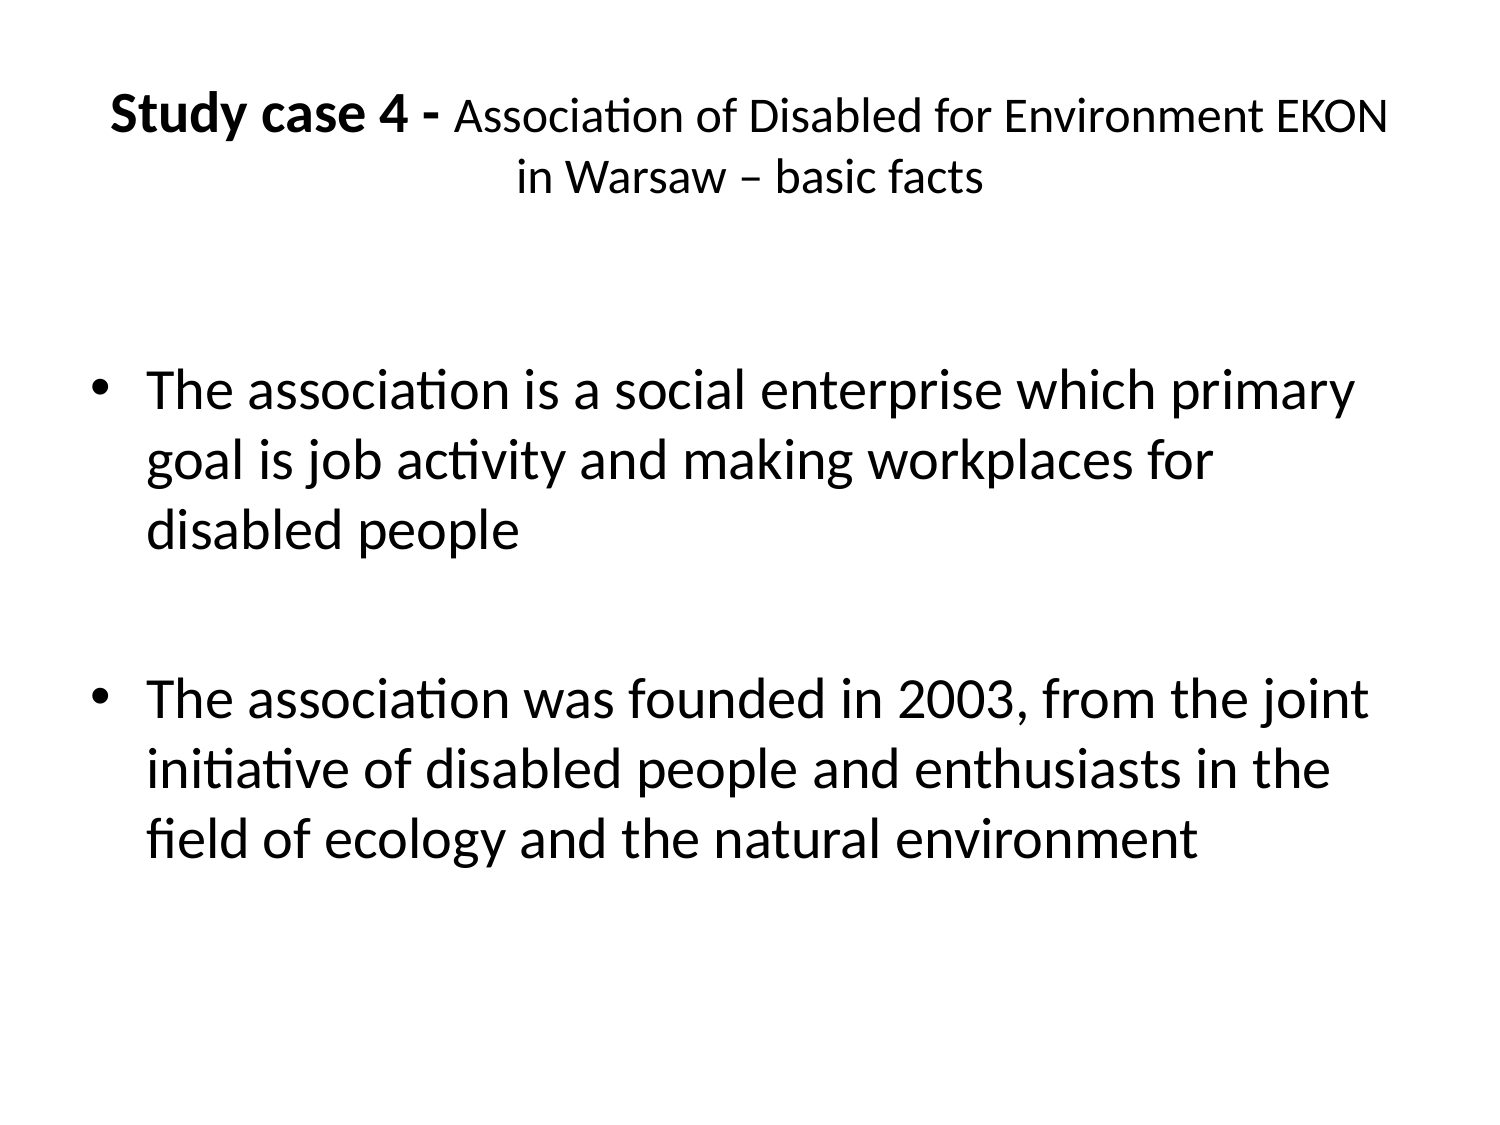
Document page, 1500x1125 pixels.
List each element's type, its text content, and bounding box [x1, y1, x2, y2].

title Study case 4 - Association of Disabled for Environment EKON in Warsaw – basic facts [75, 45, 1425, 233]
list The association is a social enterprise which primary goal is job activity and making workplaces for disabled people The association was founded in 2003, from the joint initiative of disabled people and enthusiasts in the field of ecology and the natural environment [75, 262, 1425, 1083]
